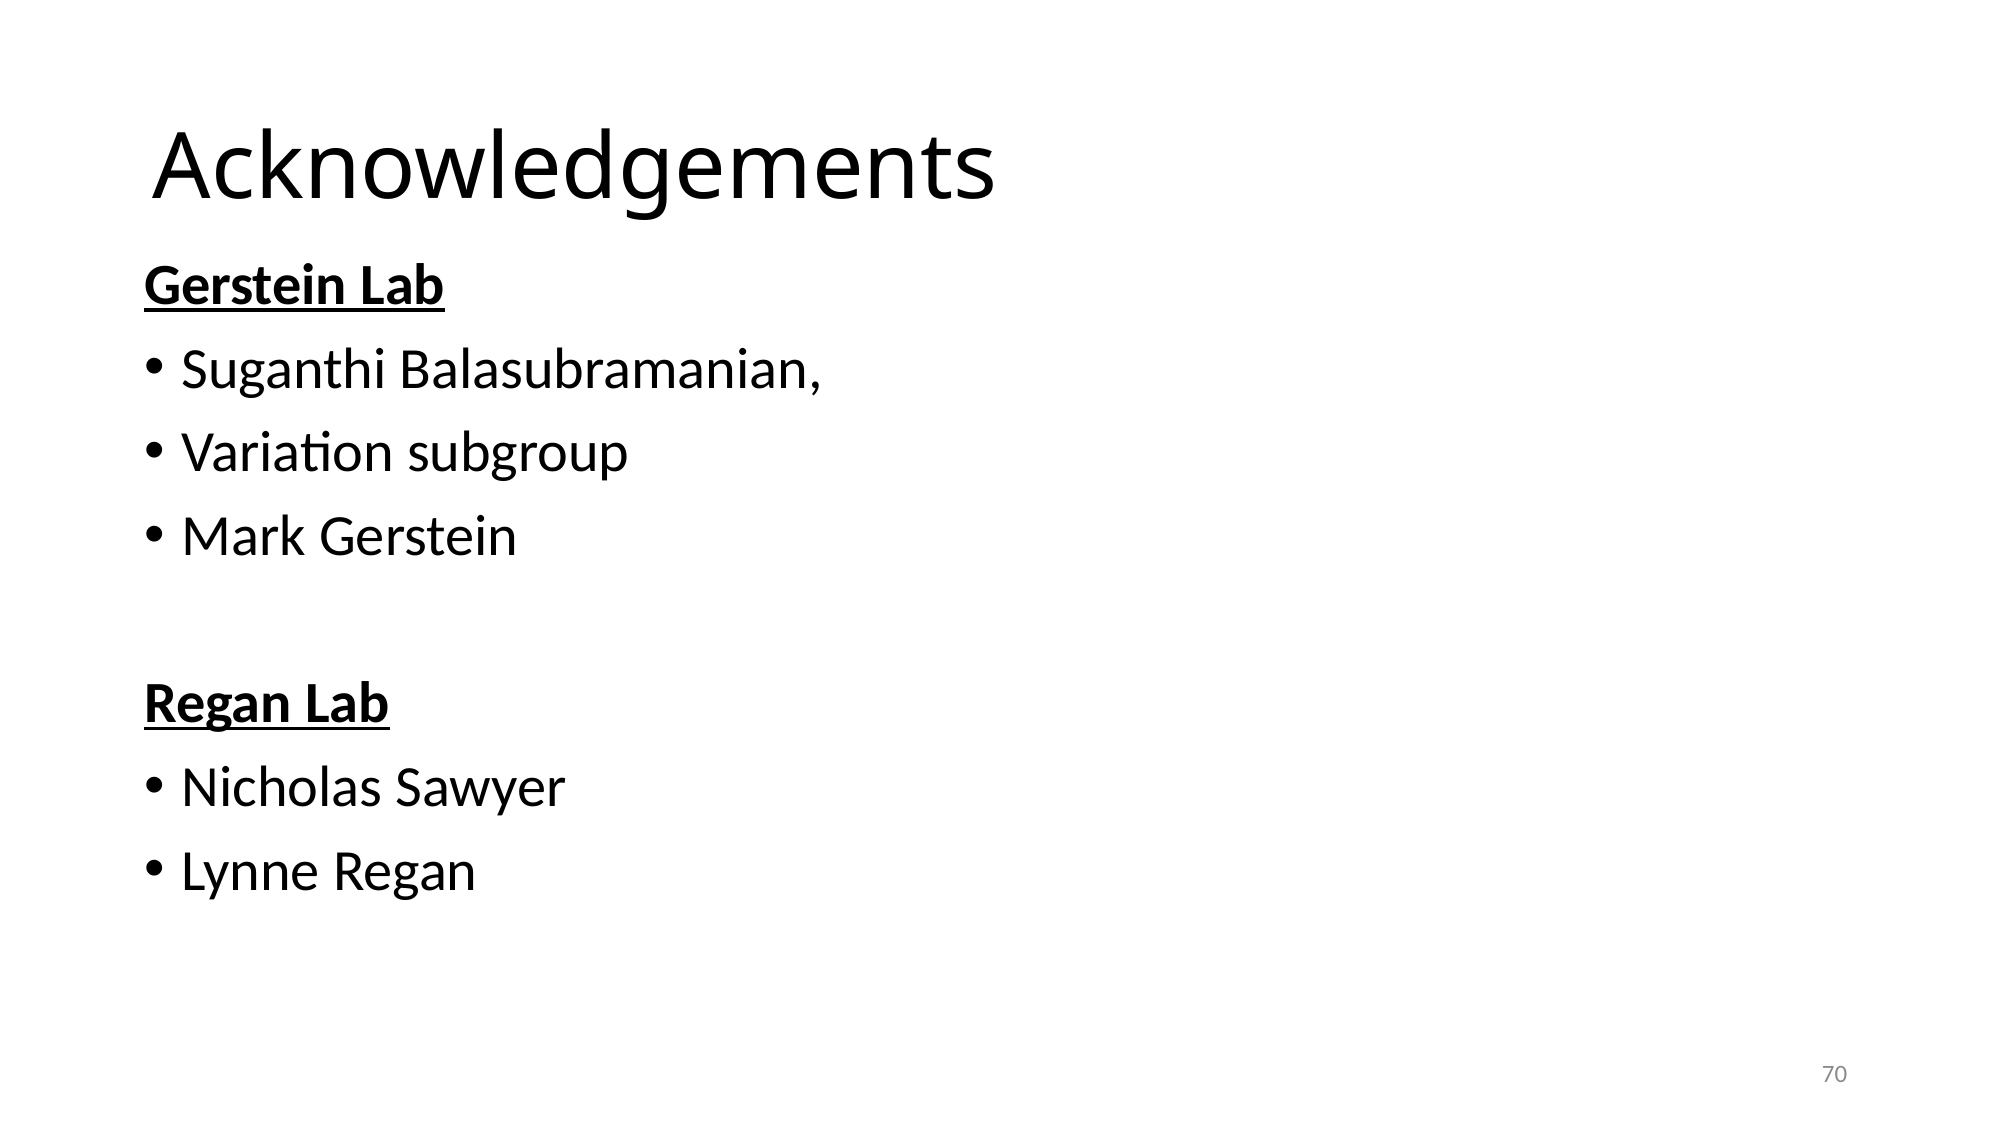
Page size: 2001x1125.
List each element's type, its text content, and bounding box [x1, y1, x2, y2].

slide_number 70 [1412, 1042, 1863, 1103]
title Acknowledgements [137, 59, 1863, 278]
text_box Gerstein Lab Suganthi Balasubramanian, Variation subgroup Mark Gerstein Regan Lab Nicholas Sawyer Lynne Regan [128, 246, 1771, 1078]
